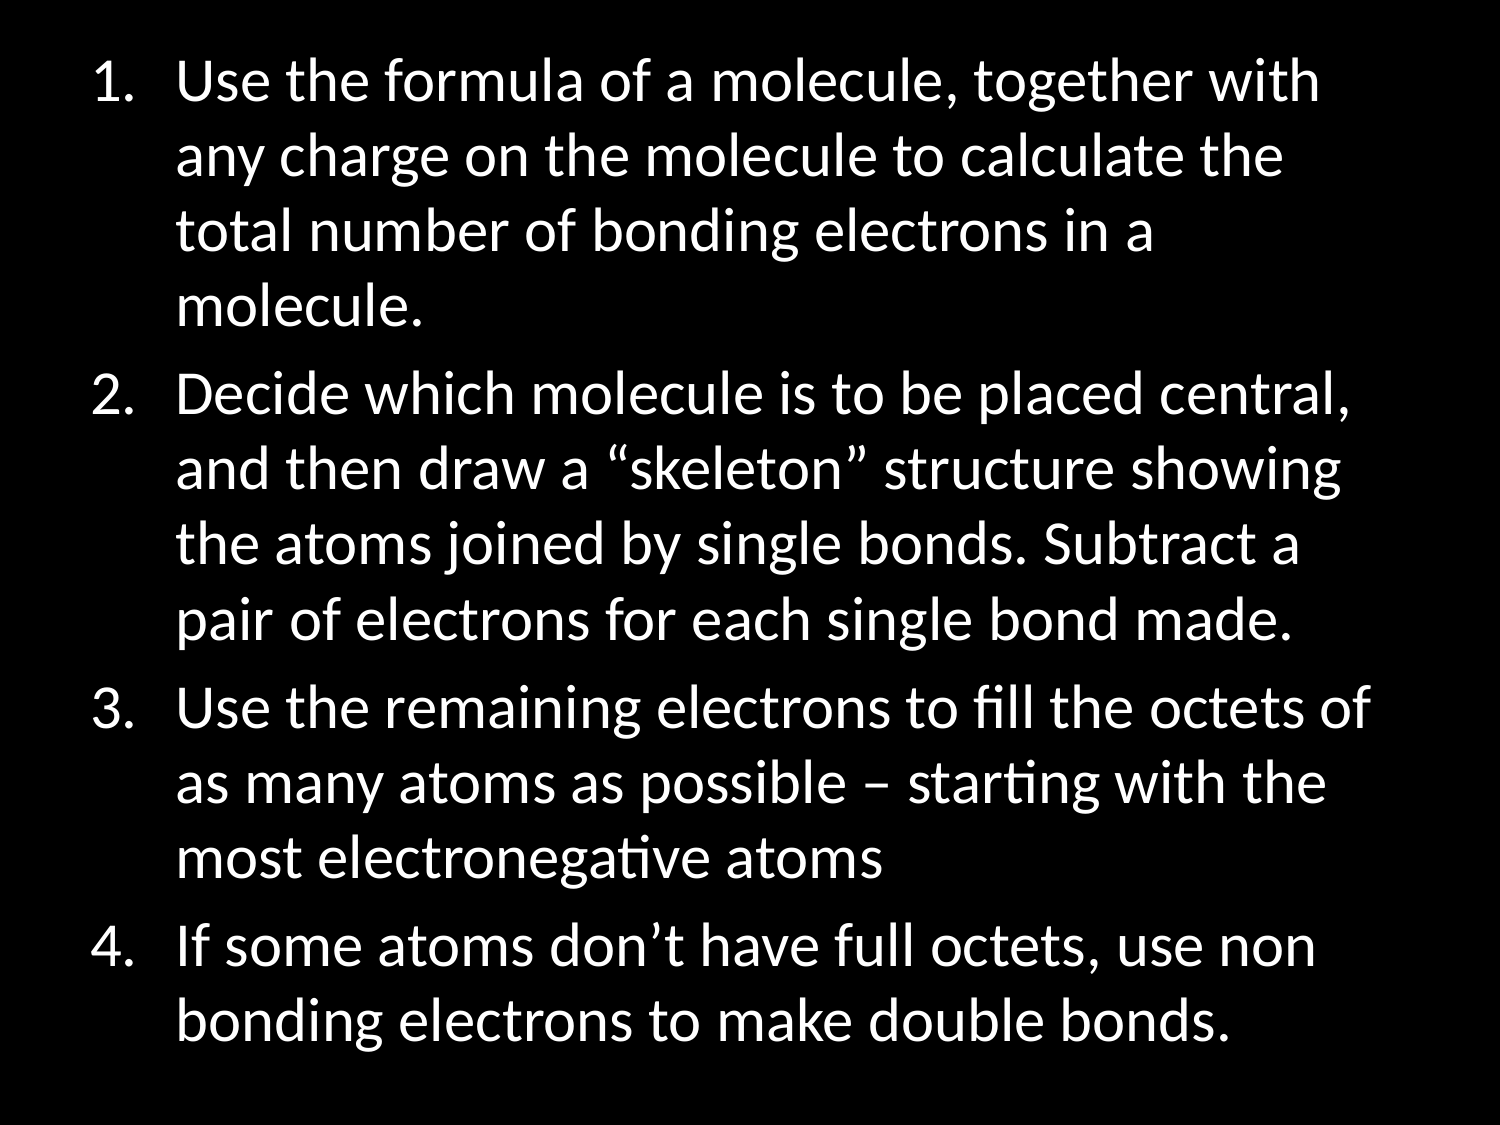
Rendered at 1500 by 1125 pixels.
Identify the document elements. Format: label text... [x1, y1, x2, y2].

list Use the formula of a molecule, together with any charge on the molecule to calculate the total number of bonding electrons in a molecule. Decide which molecule is to be placed central, and then draw a “skeleton” structure showing the atoms joined by single bonds. Subtract a pair of electrons for each single bond made. Use the remaining electrons to fill the octets of as many atoms as possible – starting with the most electronegative atoms If some atoms don’t have full octets, use non bonding electrons to make double bonds. [75, 30, 1425, 1083]
